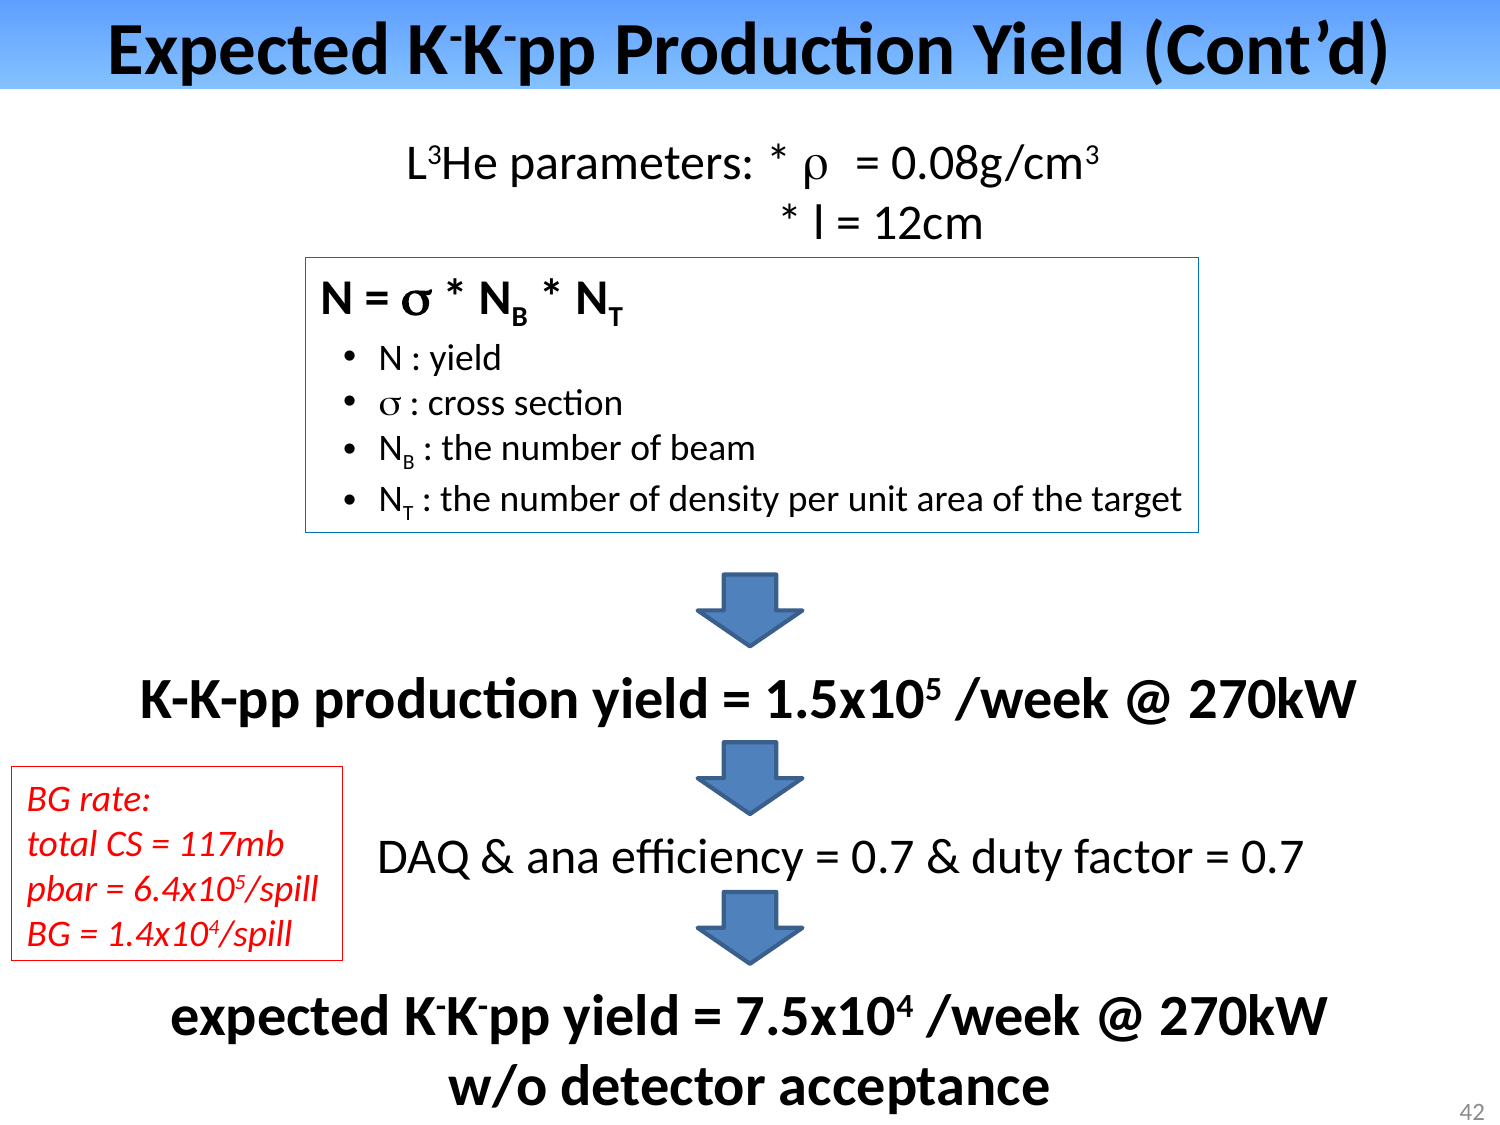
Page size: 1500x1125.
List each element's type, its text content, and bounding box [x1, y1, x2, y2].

text_box L3He parameters: * r = 0.08g/cm3 * l = 12cm [391, 121, 1115, 257]
text_box [695, 572, 805, 649]
text_box DAQ & ana efficiency = 0.7 & duty factor = 0.7 [363, 816, 1321, 892]
text_box expected K-K-pp yield = 7.5x104 /week @ 270kW w/o detector acceptance [155, 969, 1344, 1125]
slide_number 42 [1344, 1080, 1500, 1125]
title Expected K-K-pp Production Yield (Cont’d) [0, 0, 1500, 89]
text_box BG rate: total CS = 117mb pbar = 6.4x105/spill BG = 1.4x104/spill [11, 766, 343, 961]
text_box N = s * NB * NT N : yield s : cross section NB : the number of beam NT : the number of density per unit area of the target [305, 257, 1199, 533]
text_box K-K-pp production yield = 1.5x105 /week @ 270kW [126, 652, 1373, 738]
text_box [695, 889, 805, 966]
text_box [695, 740, 805, 816]
